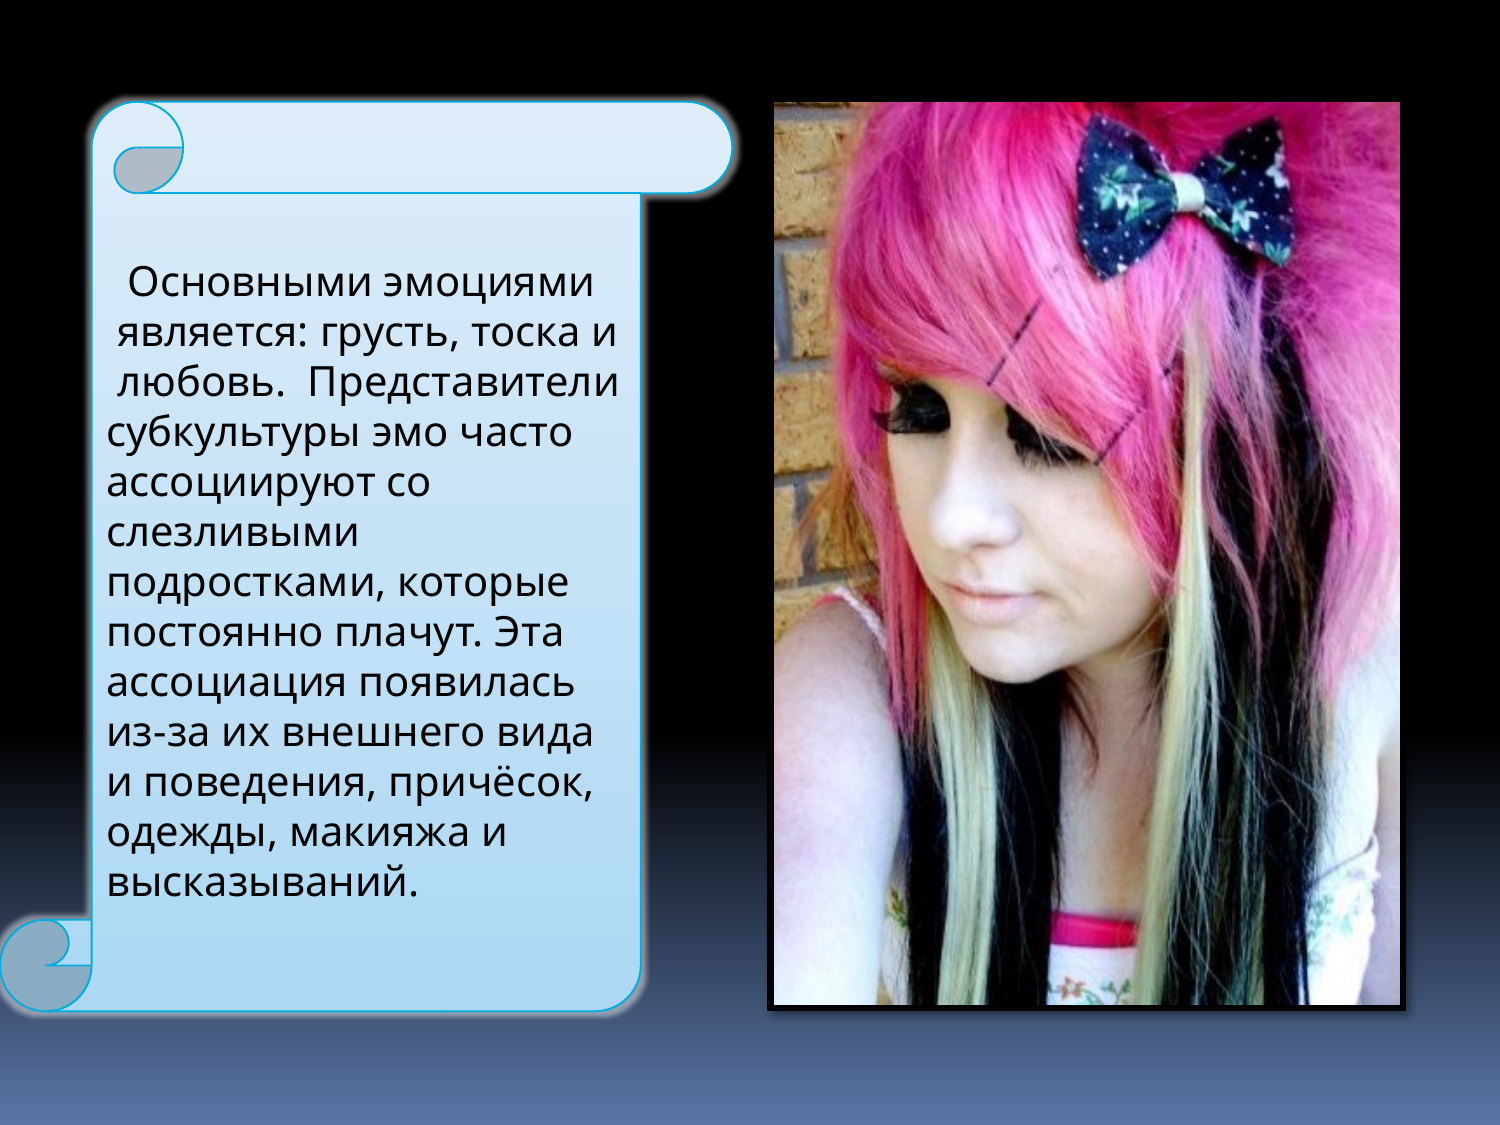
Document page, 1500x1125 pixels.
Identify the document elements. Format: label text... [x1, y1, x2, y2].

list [773, 101, 1401, 1006]
text_box Основными эмоциями является: грусть, тоска и любовь. Представители субкультуры эмо часто ассоциируют со слезливыми подростками, которые постоянно плачут. Эта ассоциация появилась из-за их внешнего вида и поведения, причёсок, одежды, макияжа и высказываний. [0, 100, 734, 1013]
